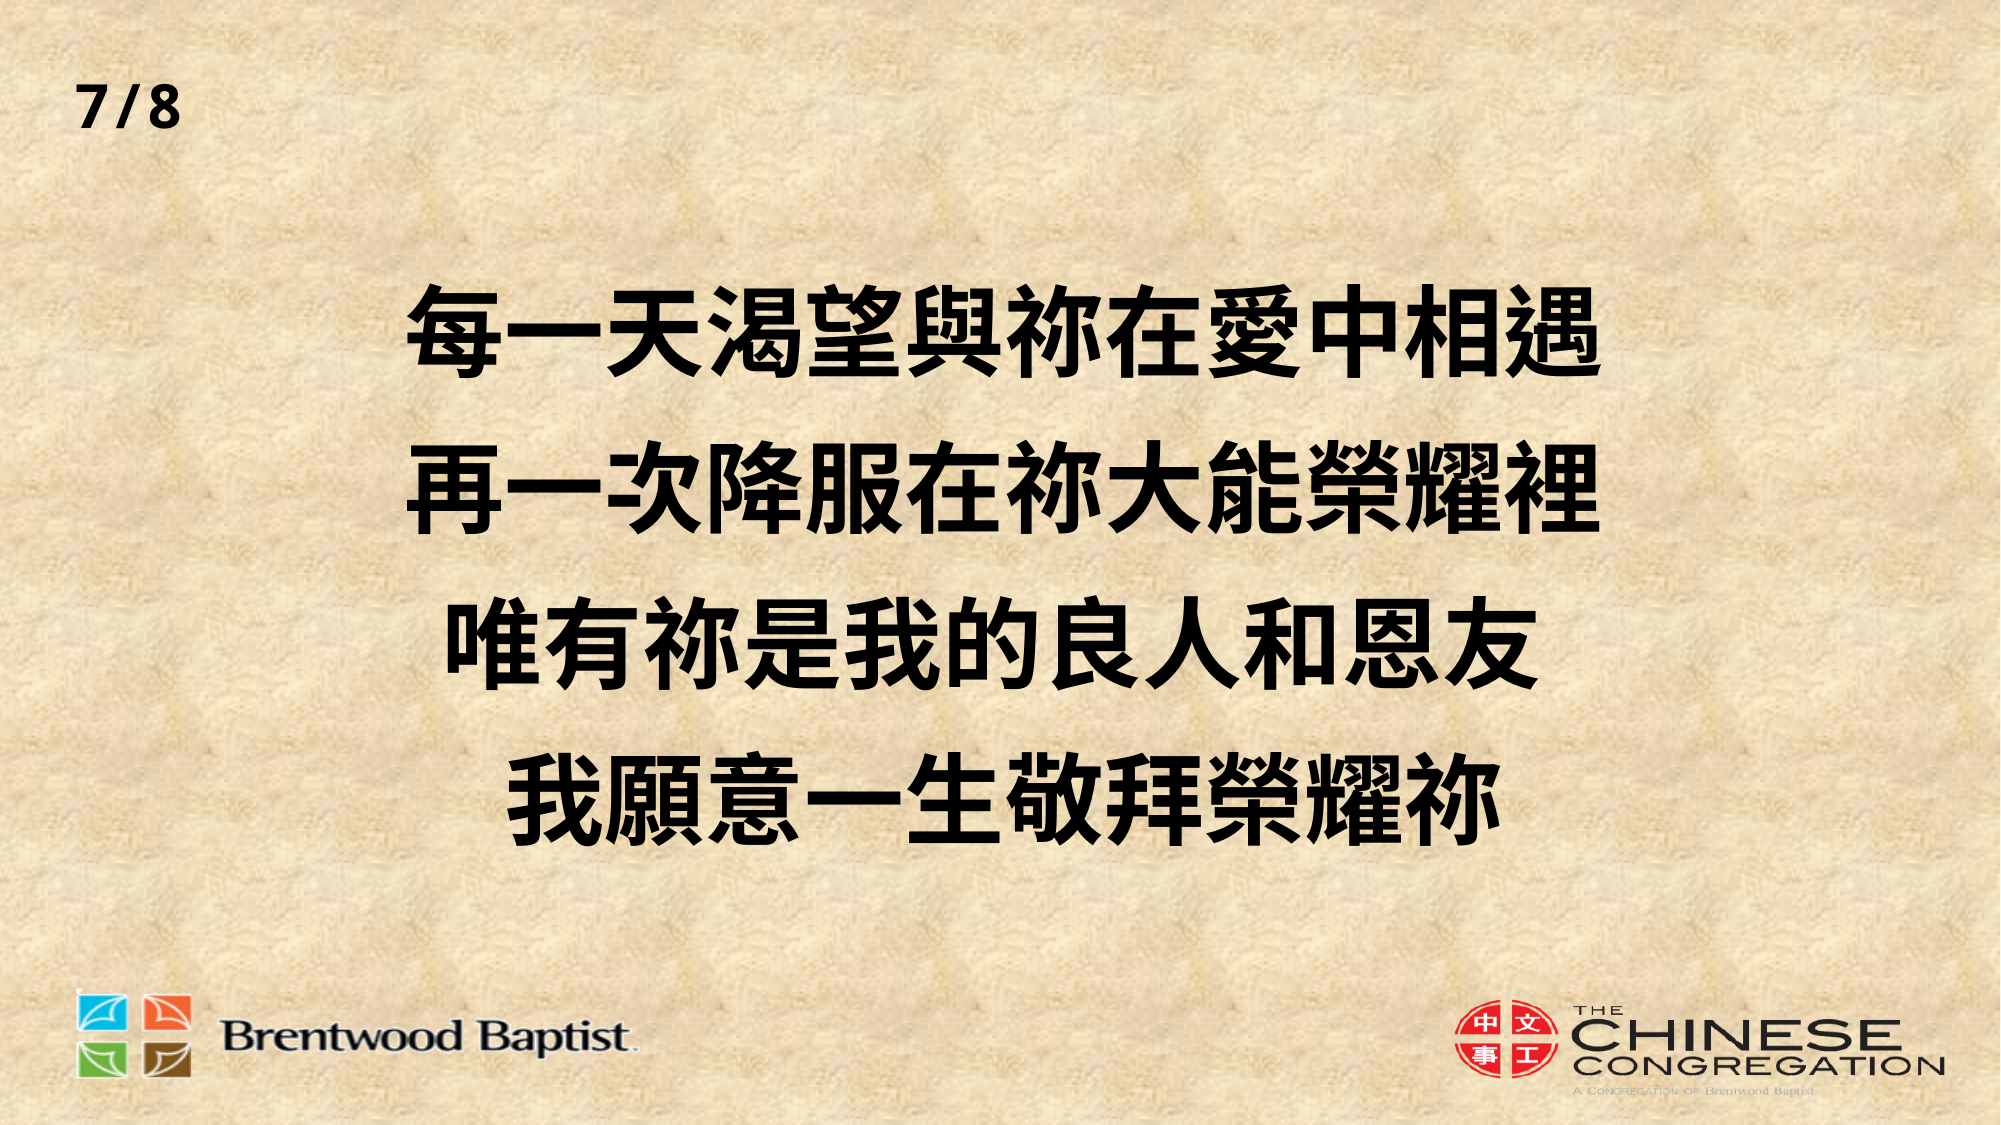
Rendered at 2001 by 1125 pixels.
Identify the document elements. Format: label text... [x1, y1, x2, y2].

picture [0, 0, 2001, 1125]
title 每一天渴望與祢在愛中相遇 再一次降服在祢大能榮耀裡 唯有祢是我的良人和恩友 我願意一生敬拜榮耀祢 [174, 112, 1834, 979]
text_box 7/8 [58, 59, 198, 148]
